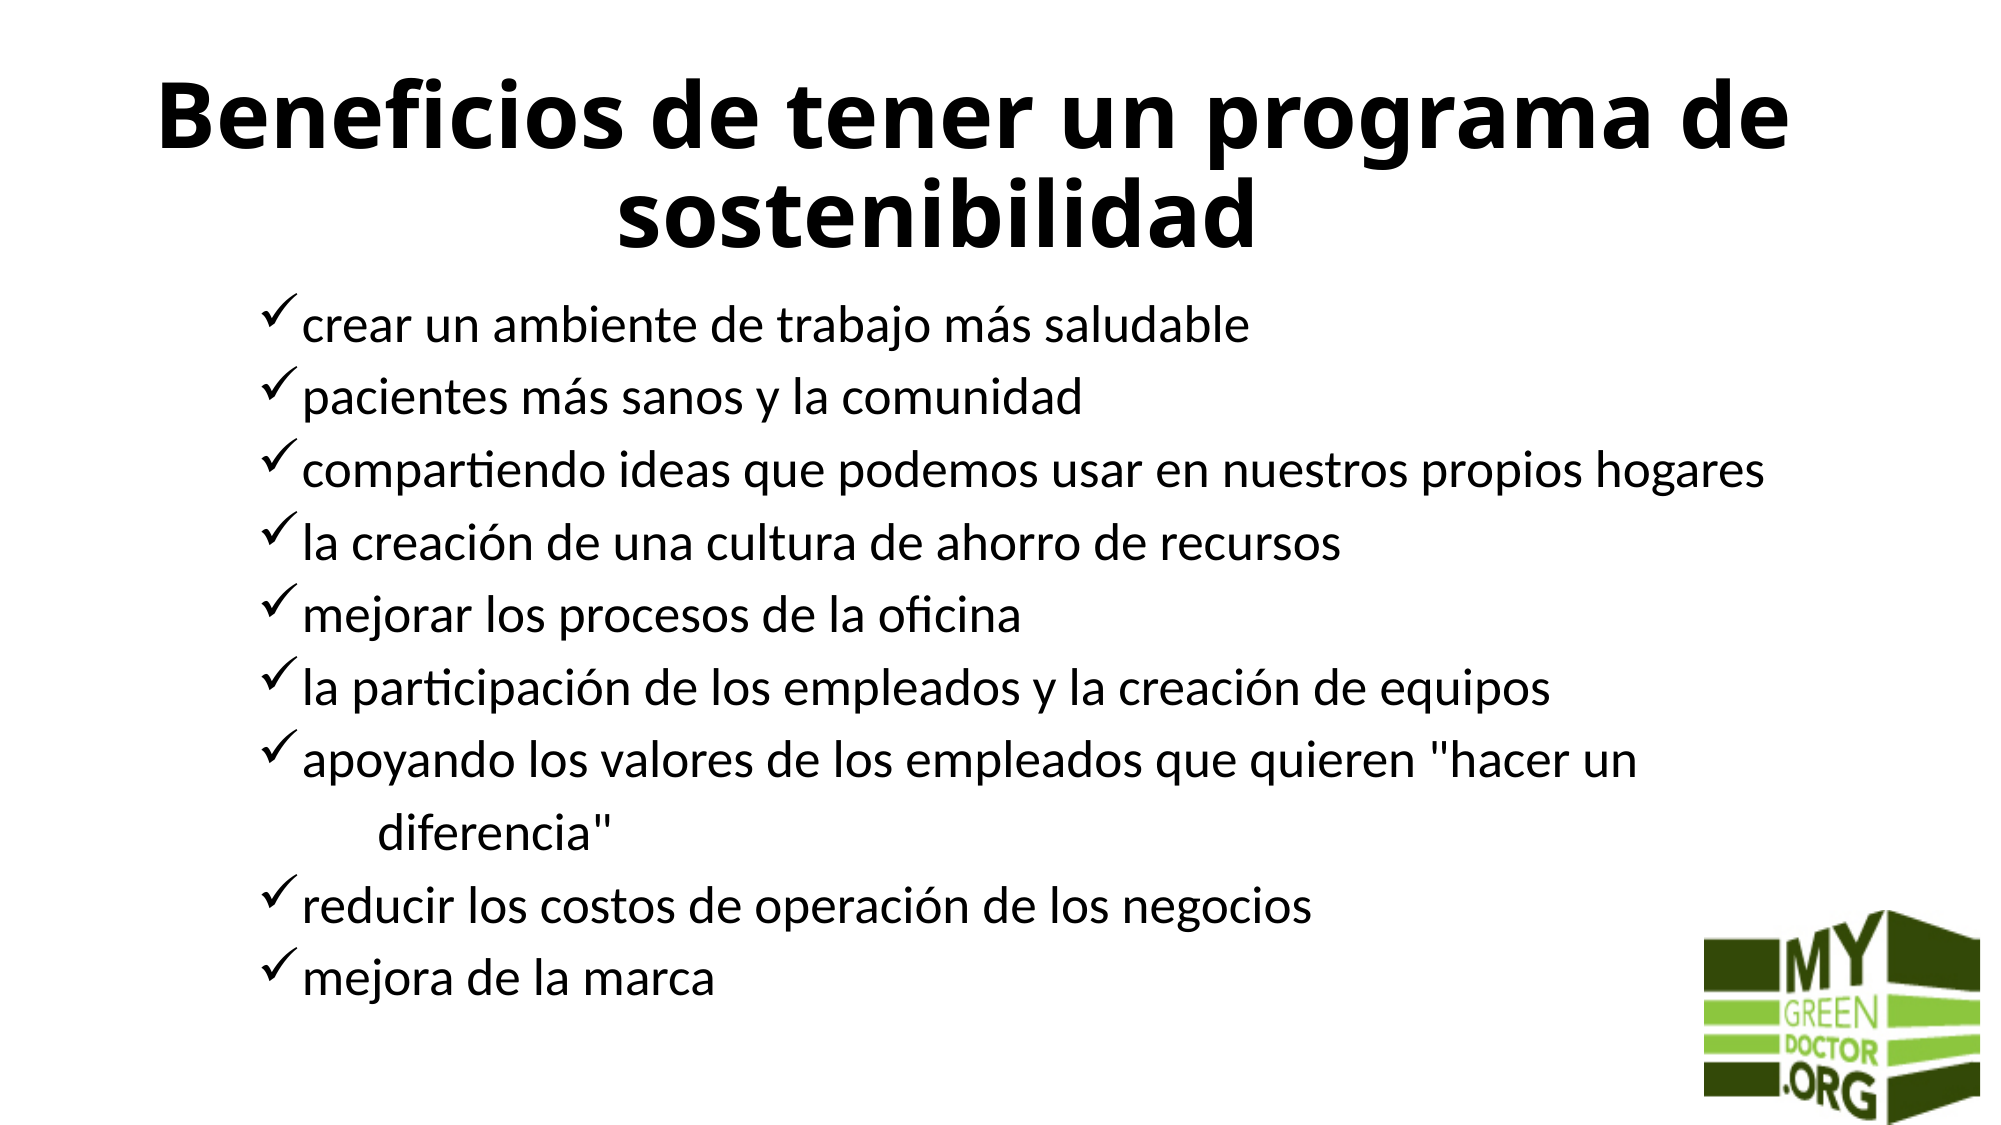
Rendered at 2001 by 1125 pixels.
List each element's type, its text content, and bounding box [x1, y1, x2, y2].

list crear un ambiente de trabajo más saludable pacientes más sanos y la comunidad compartiendo ideas que podemos usar en nuestros propios hogares la creación de una cultura de ahorro de recursos mejorar los procesos de la oficina la participación de los empleados y la creación de equipos apoyando los valores de los empleados que quieren "hacer un diferencia" reducir los costos de operación de los negocios mejora de la marca [242, 222, 1968, 1024]
picture [1704, 910, 1981, 1125]
title Beneficios de tener un programa de sostenibilidad [85, 59, 1863, 278]
